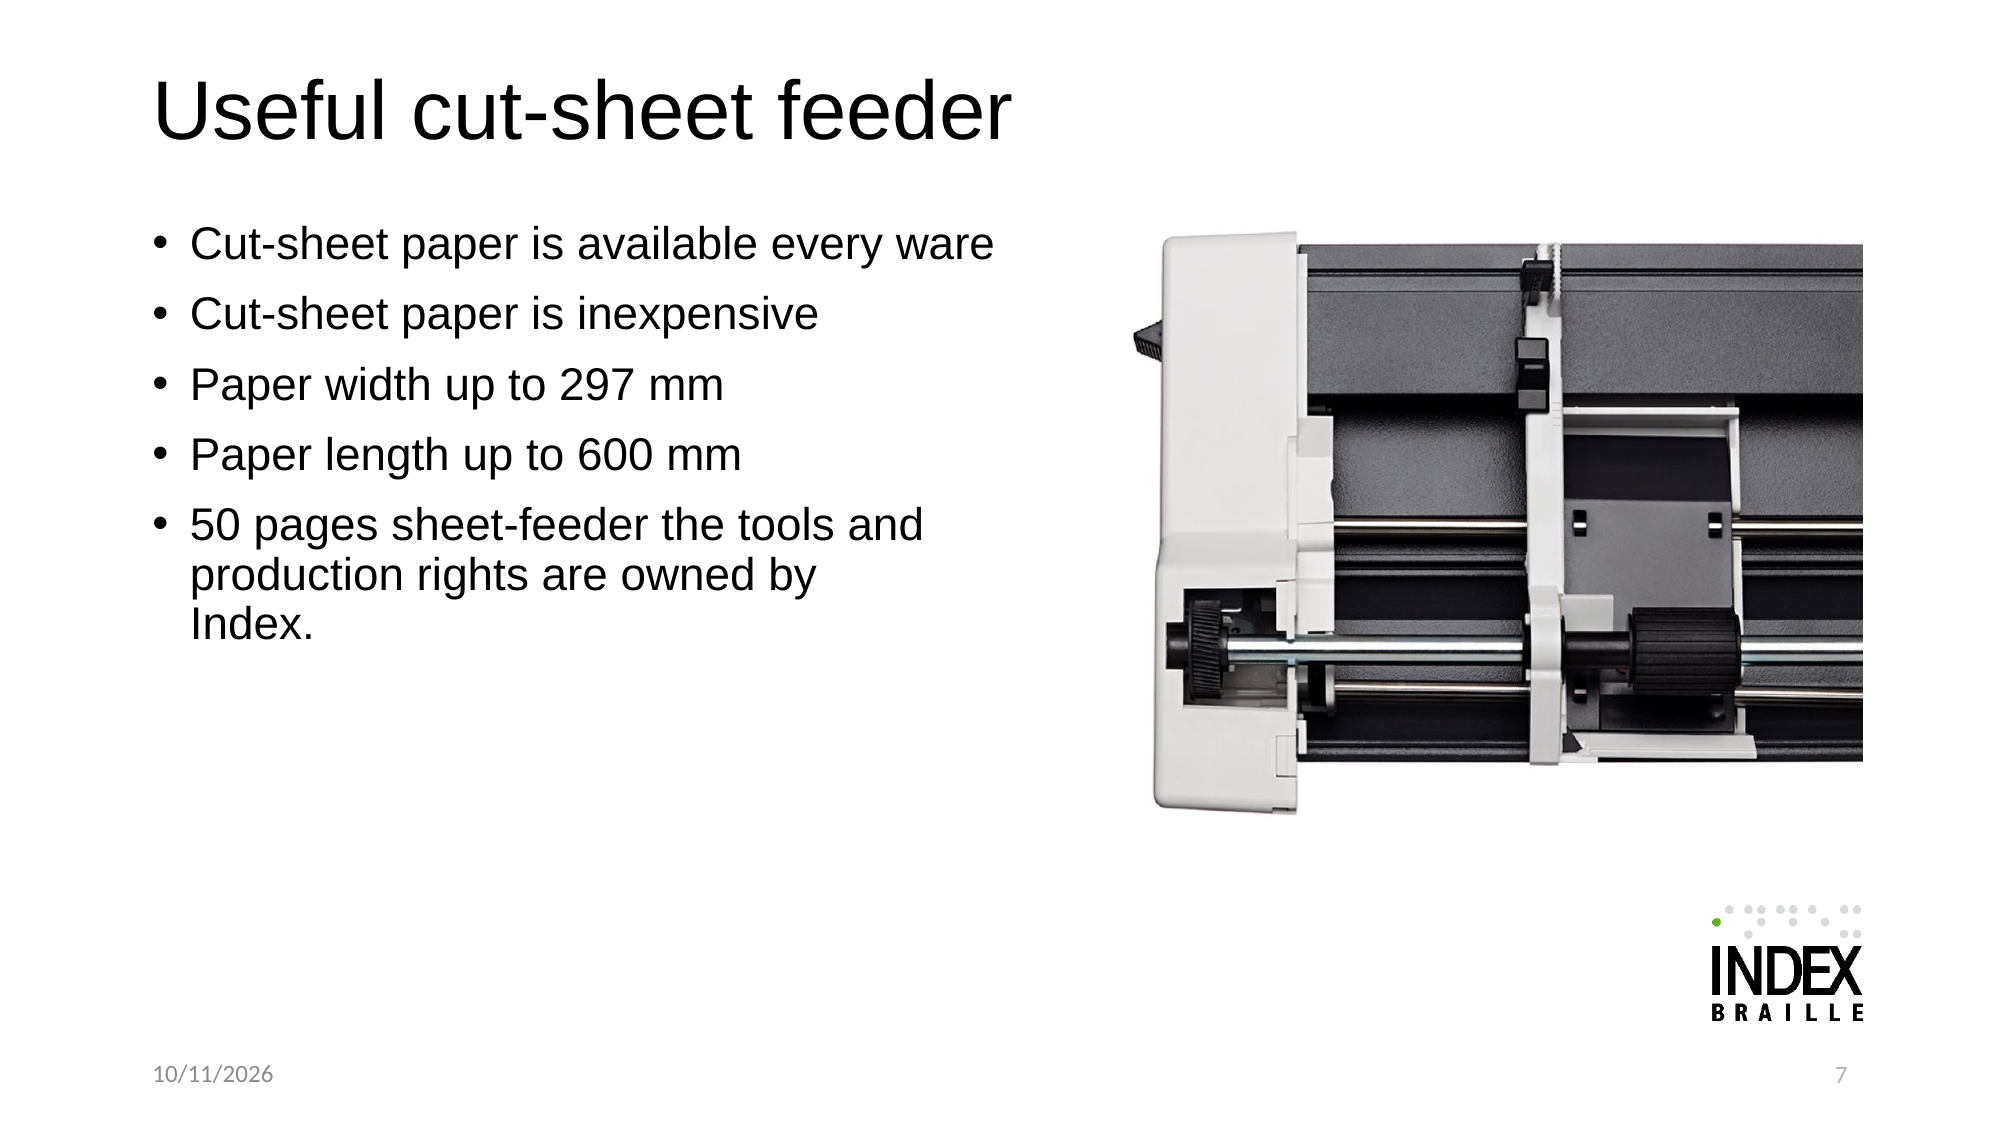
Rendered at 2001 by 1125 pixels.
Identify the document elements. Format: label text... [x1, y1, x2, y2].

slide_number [137, 1042, 317, 1103]
picture [1099, 212, 1863, 865]
picture [1712, 905, 1863, 1021]
slide_number 7 [1456, 1043, 1863, 1104]
list Cut-sheet paper is available every ware Cut-sheet paper is inexpensive Paper width up to 297 mm Paper length up to 600 mm 50 pages sheet-feeder the tools and production rights are owned by Index. [137, 212, 1863, 884]
title Useful cut-sheet feeder [137, 59, 1863, 166]
